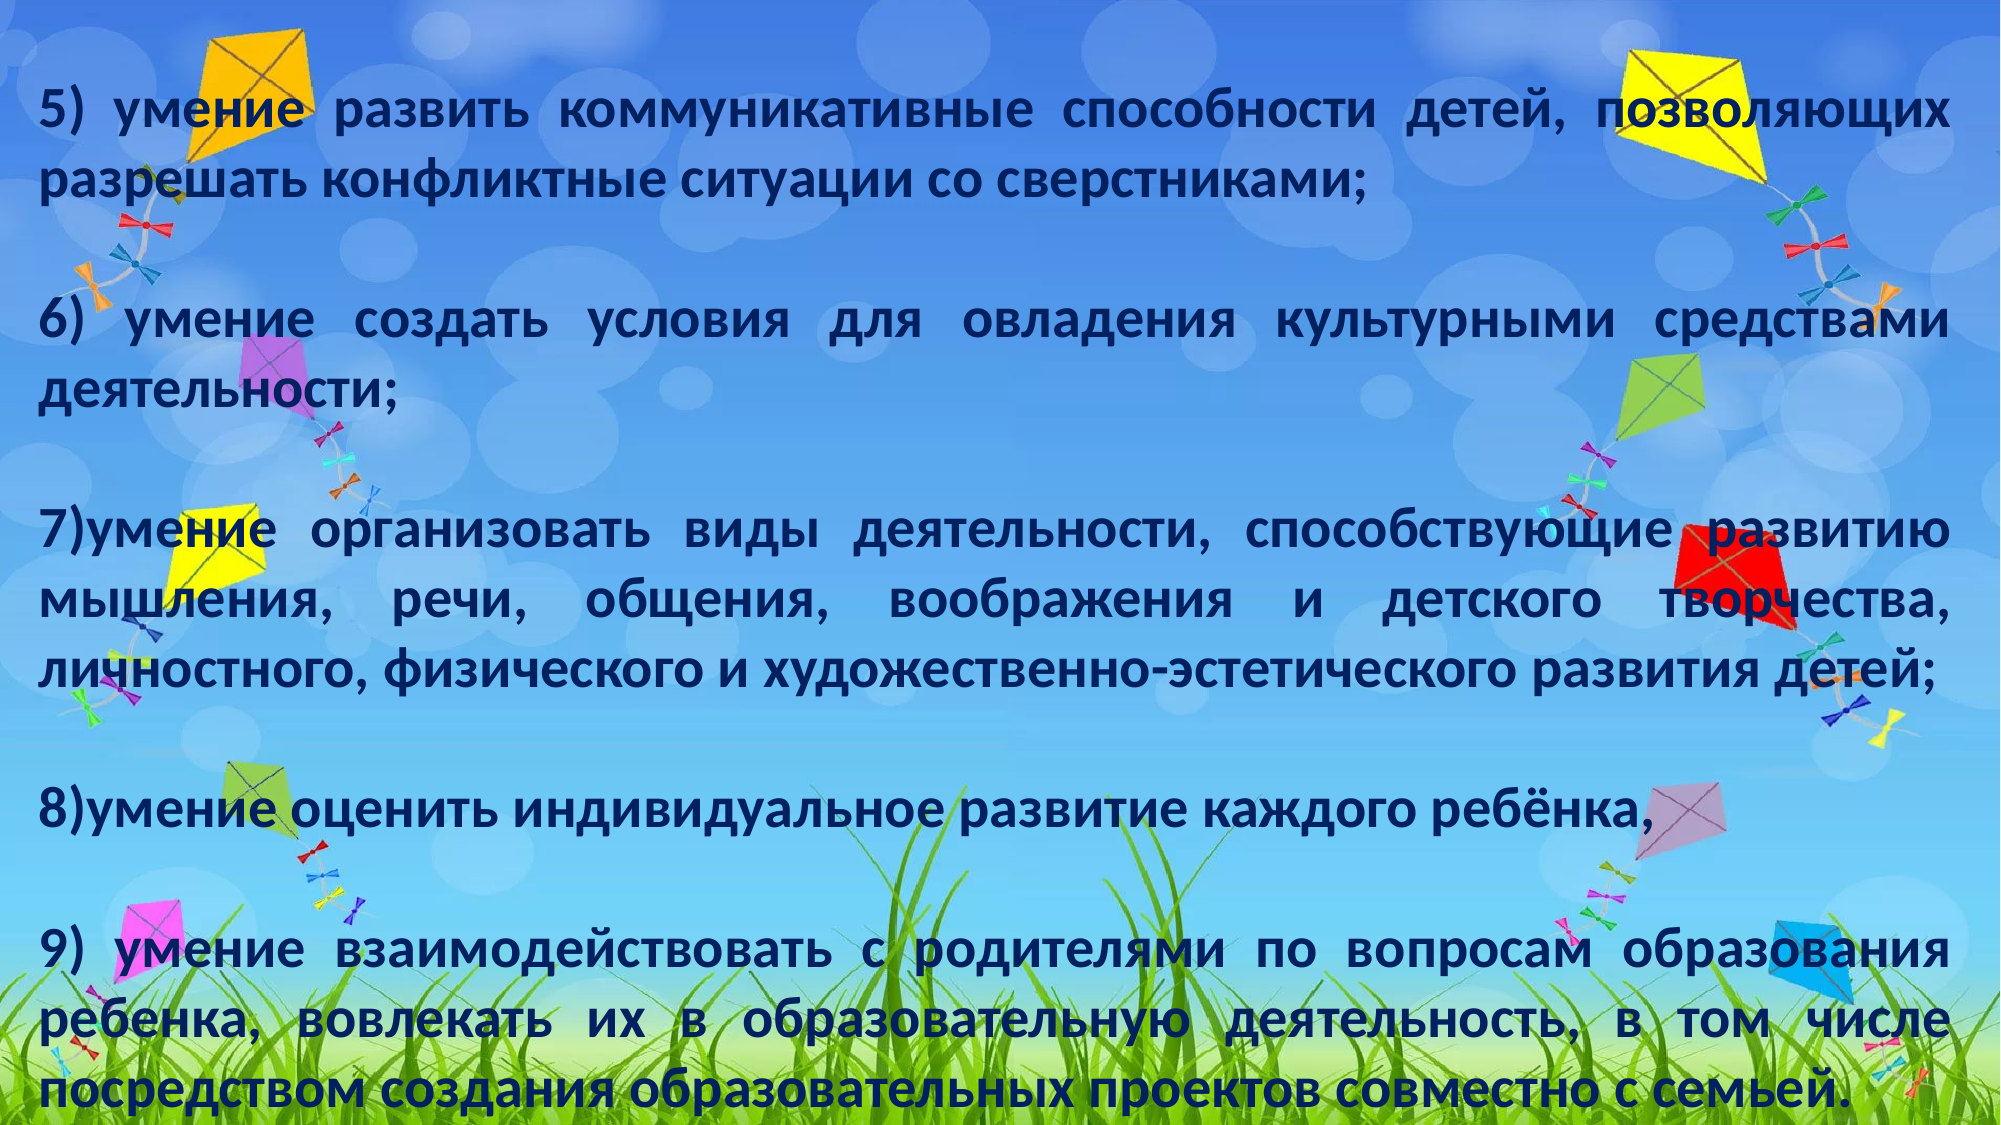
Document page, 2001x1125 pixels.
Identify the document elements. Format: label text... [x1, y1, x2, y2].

picture [0, 0, 2001, 1125]
text_box 5) умение развить коммуникативные способности детей, позволяющих разрешать конфликтные ситуации со сверстниками; 6) умение создать условия для овладения культурными средствами деятельности; 7)умение организовать виды деятельности, способствующие развитию мышления, речи, общения, воображения и детского творчества, личностного, физического и художественно-эстетического развития детей; 8)умение оценить индивидуальное развитие каждого ребёнка, 9) умение взаимодействовать с родителями по вопросам образования ребенка, вовлекать их в образовательную деятельность, в том числе посредством создания образовательных проектов совместно с семьей. [23, 61, 1967, 1125]
